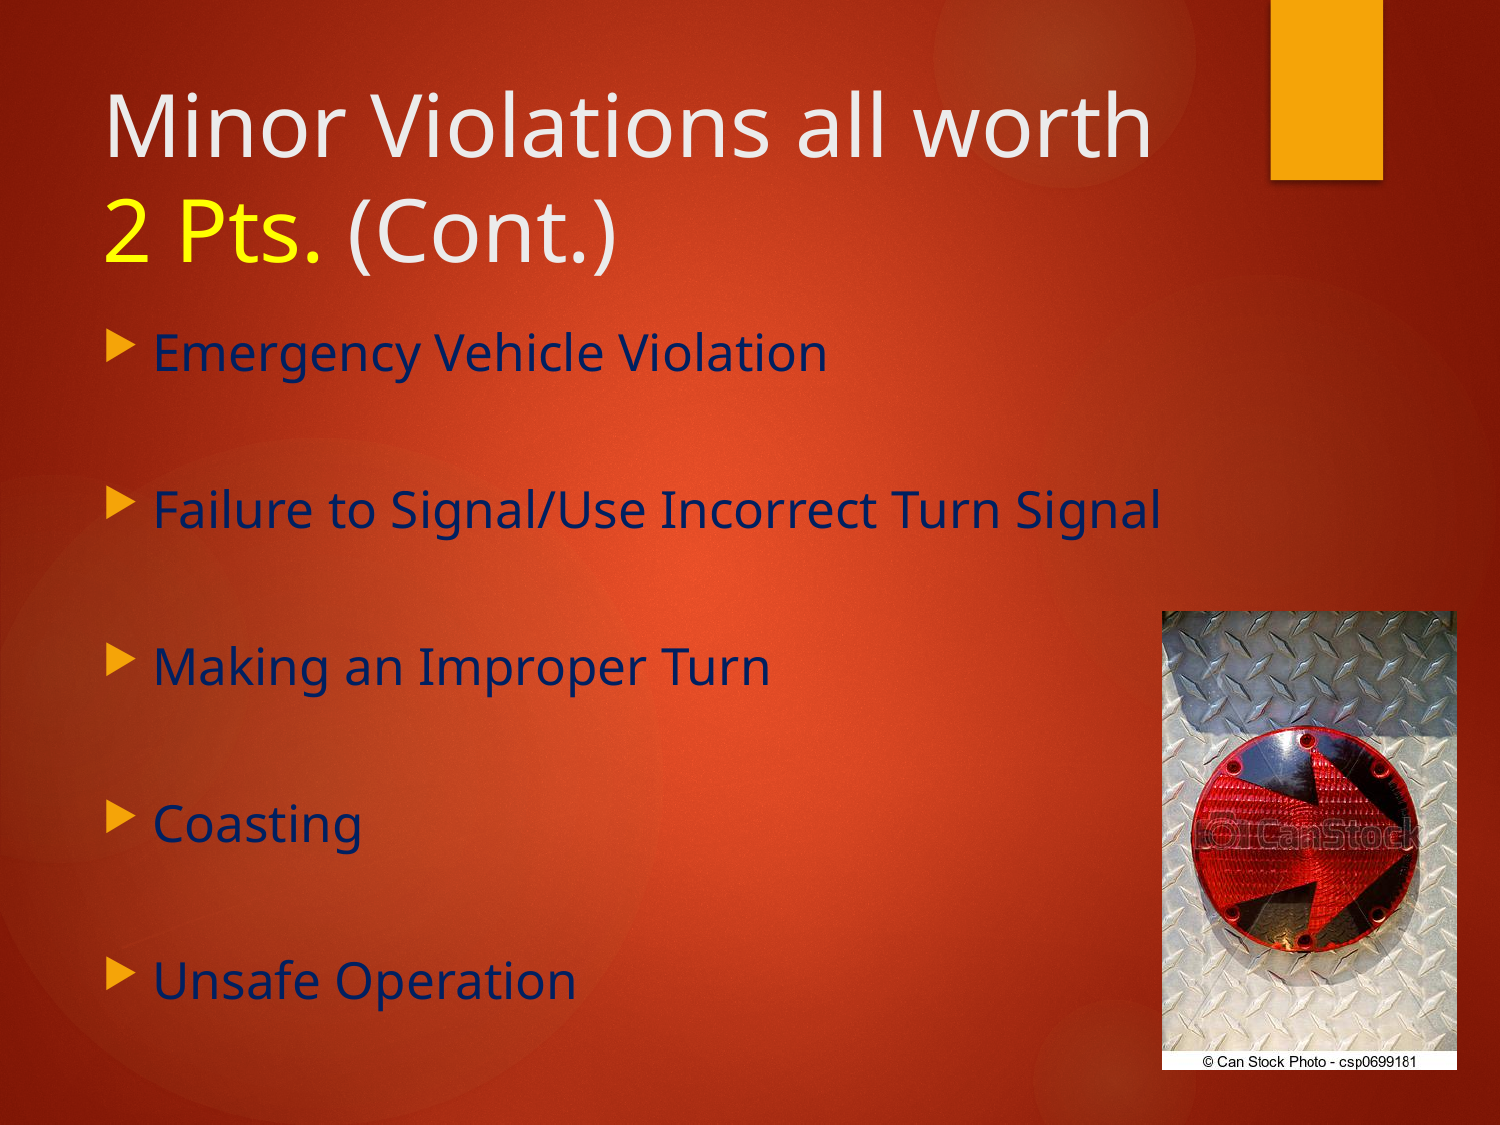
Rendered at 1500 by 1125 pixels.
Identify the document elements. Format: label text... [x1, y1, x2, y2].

title Minor Violations all worth 2 Pts. (Cont.) [87, 62, 1225, 312]
list Emergency Vehicle Violation Failure to Signal/Use Incorrect Turn Signal Making an Improper Turn Coasting Unsafe Operation [87, 312, 1350, 1025]
picture [1162, 611, 1457, 1070]
